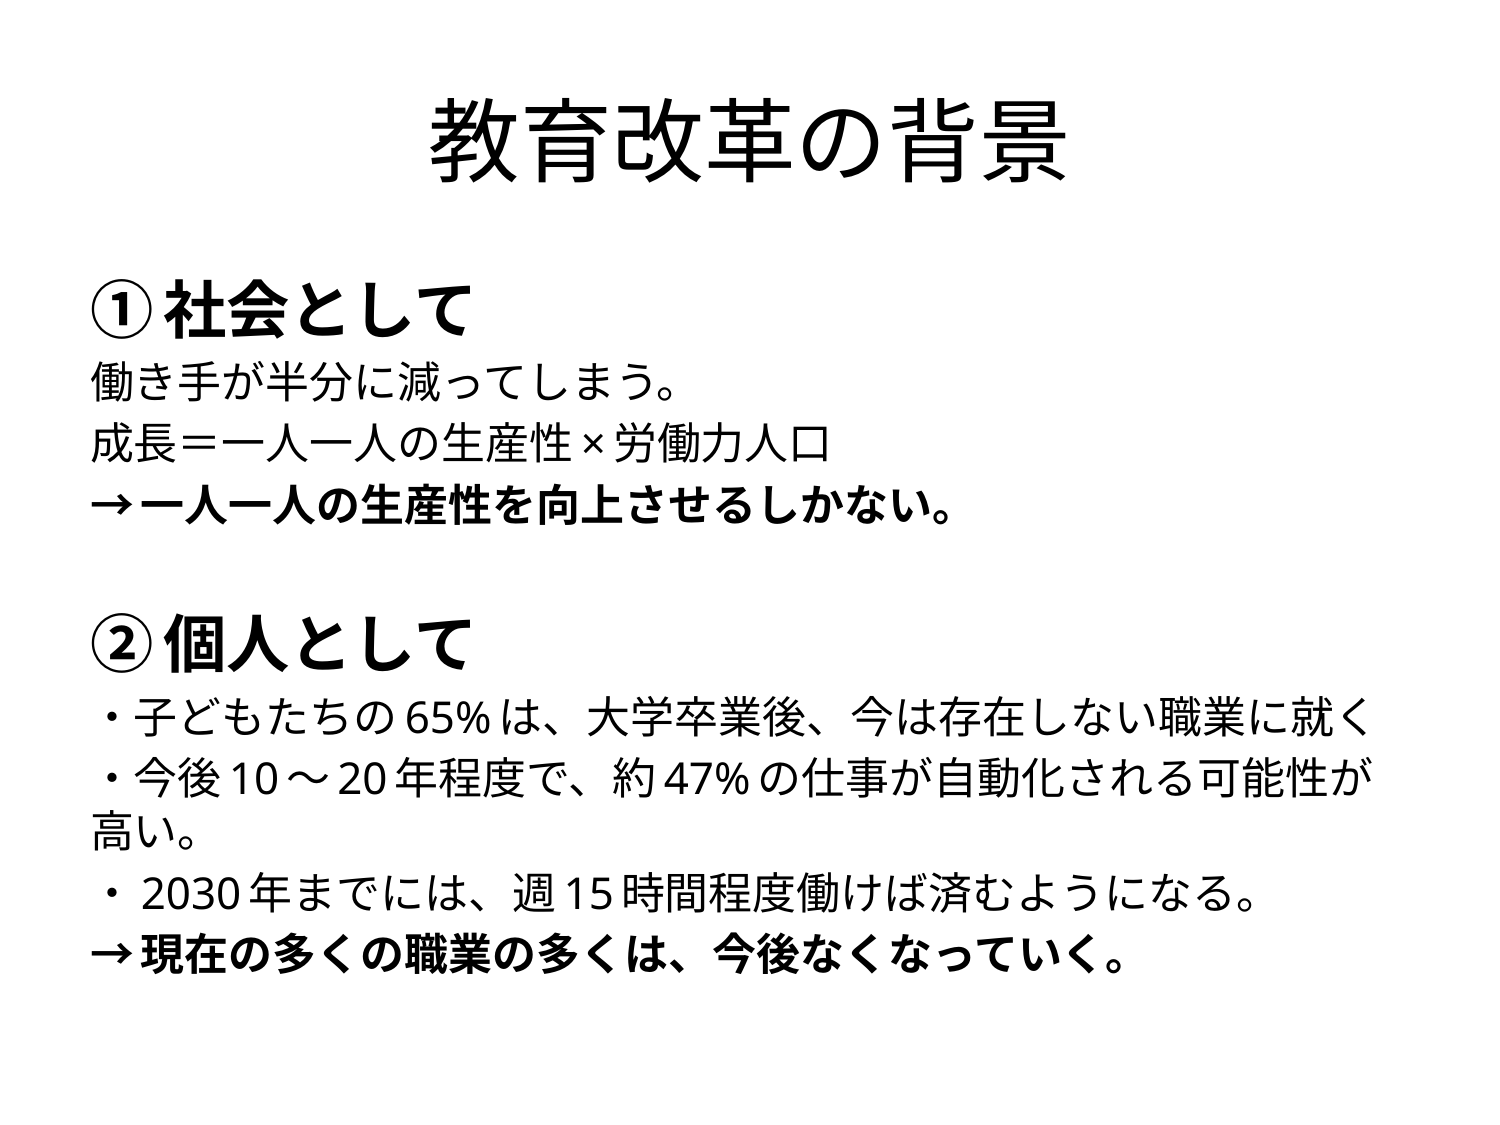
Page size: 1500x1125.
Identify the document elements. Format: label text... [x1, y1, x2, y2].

title 教育改革の背景 [75, 45, 1425, 233]
list ①社会として 働き手が半分に減ってしまう。 成長＝一人一人の生産性×労働力人口 →一人一人の生産性を向上させるしかない。 ②個人として ・子どもたちの65%は、大学卒業後、今は存在しない職業に就く ・今後10～20年程度で、約47%の仕事が自動化される可能性が高い。 ・2030年までには、週15時間程度働けば済むようになる。 →現在の多くの職業の多くは、今後なくなっていく。 [75, 262, 1425, 1005]
